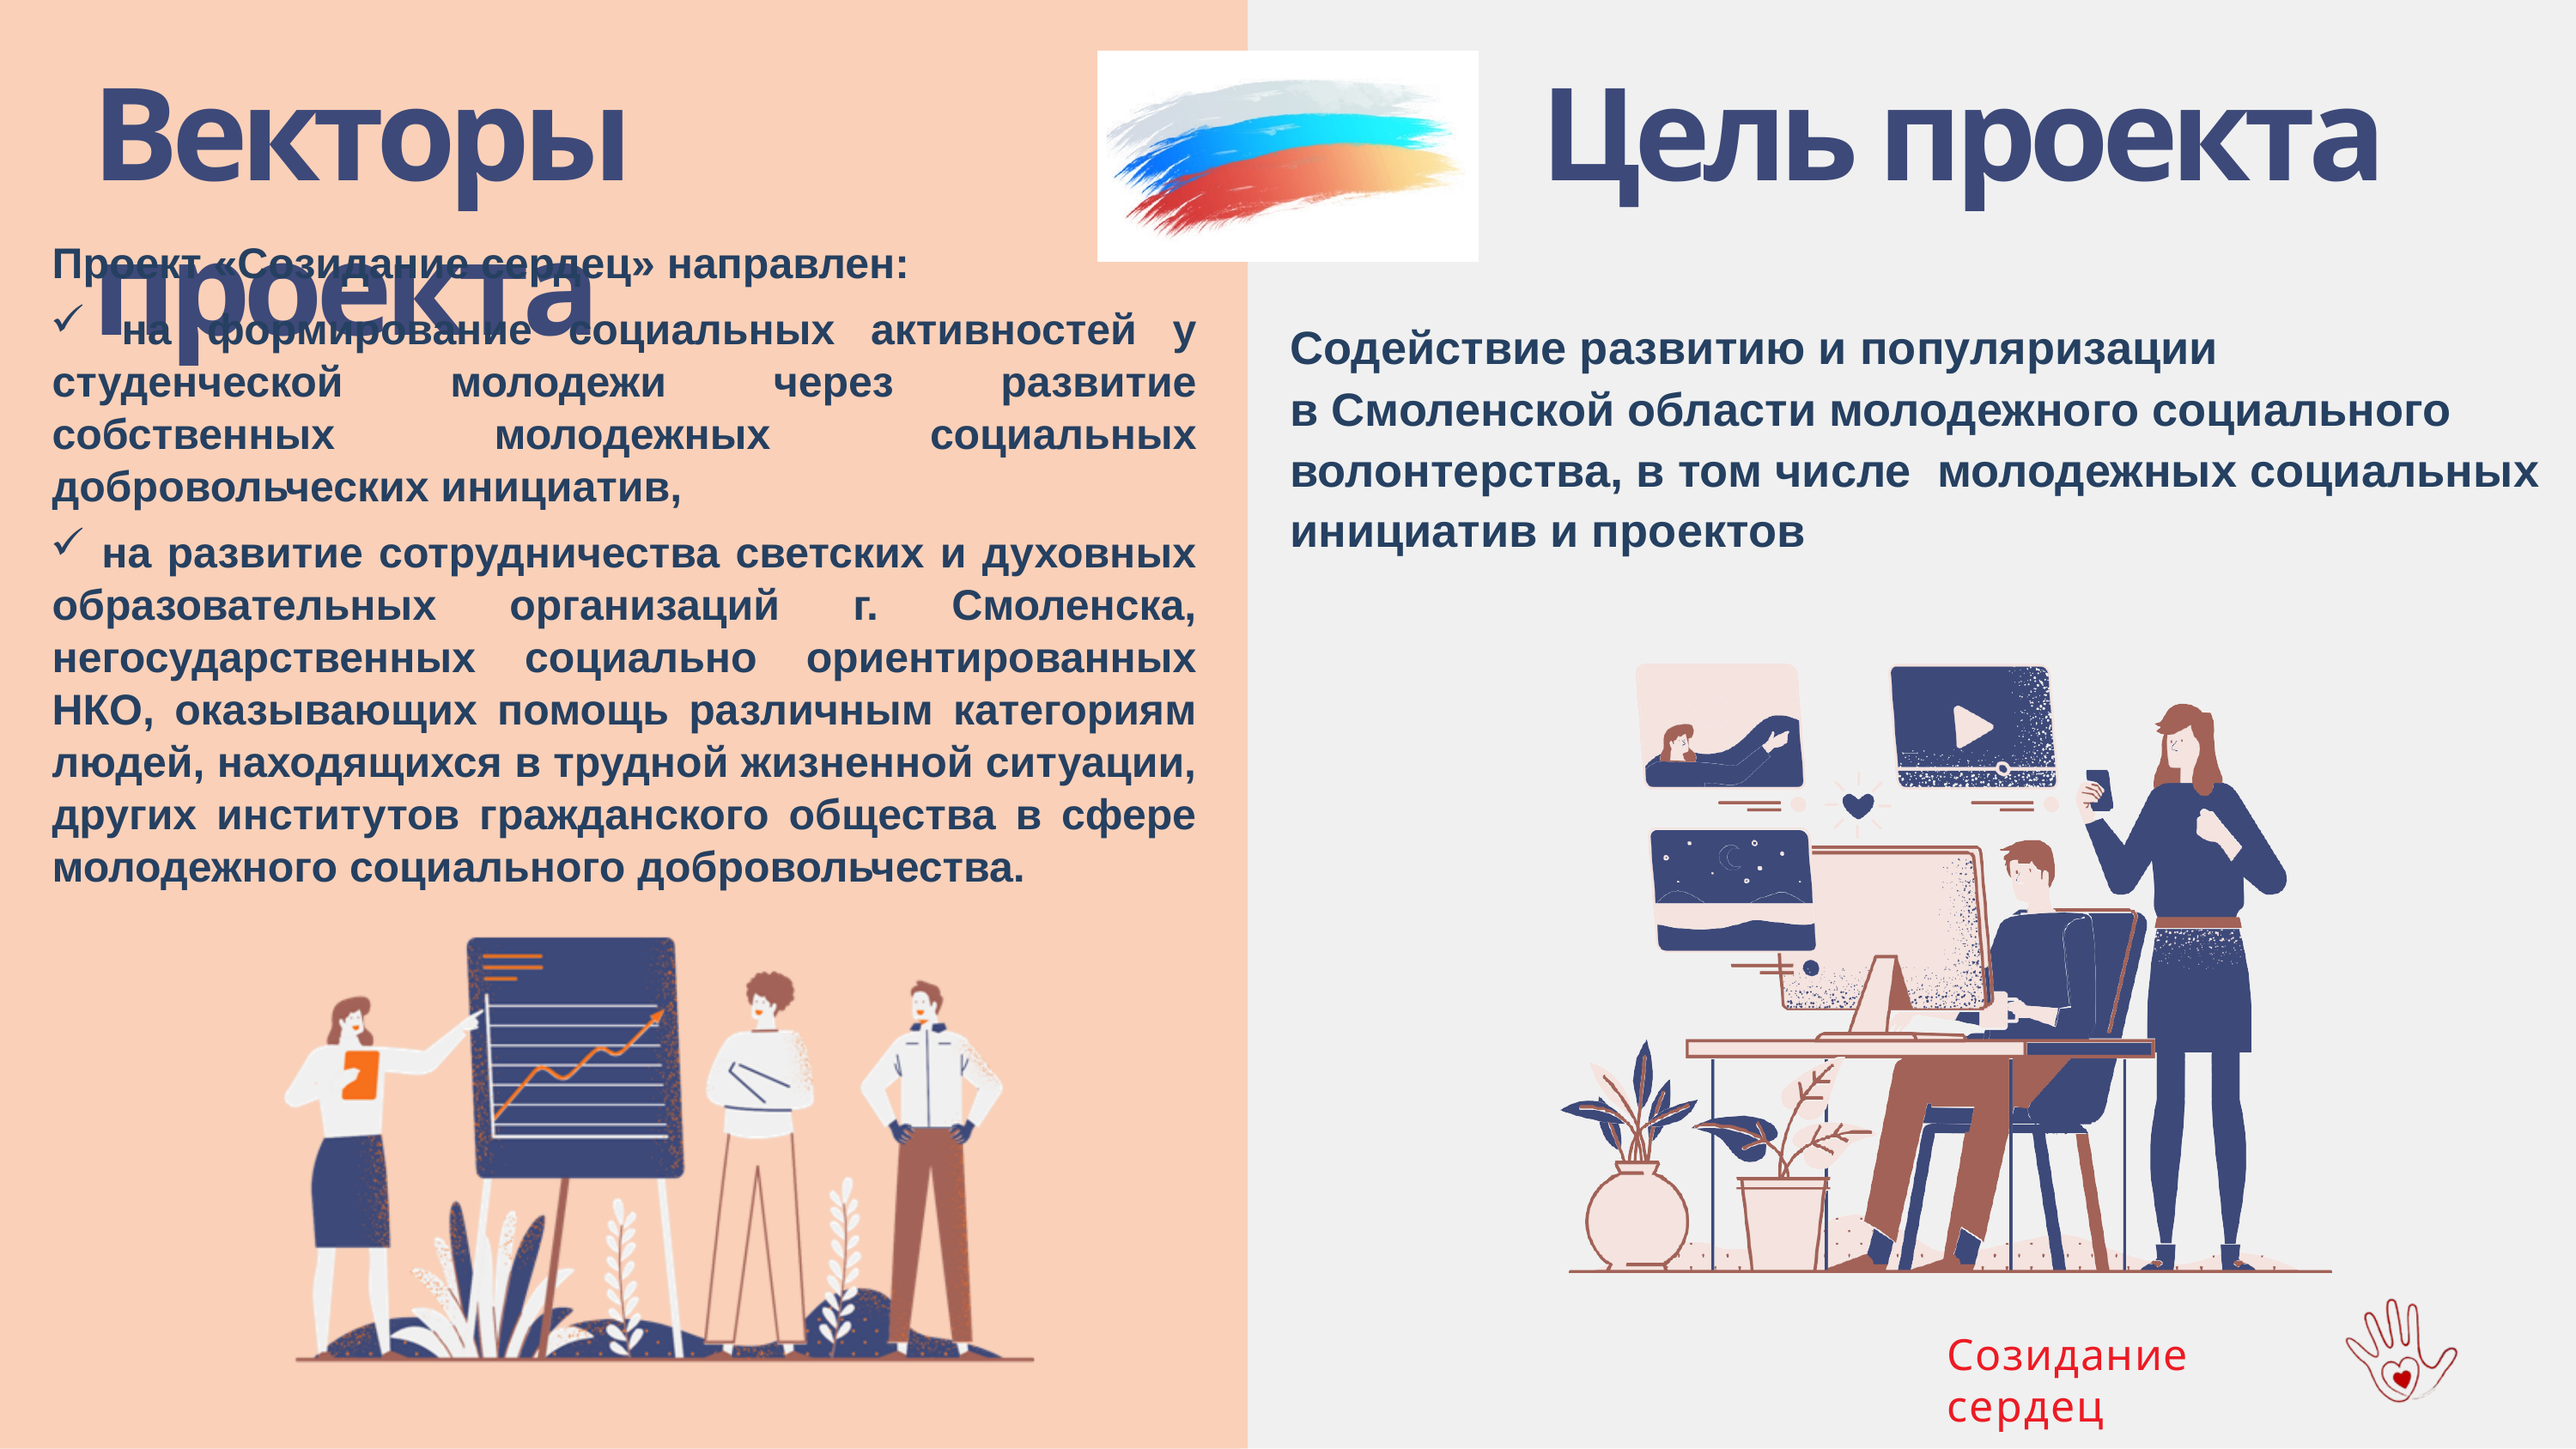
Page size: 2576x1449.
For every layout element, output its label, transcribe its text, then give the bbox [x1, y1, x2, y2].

text_box Содействие развитию и популяризации в Смоленской области молодежного социального волонтерства, в том числе молодежных социальных инициатив и проектов [1287, 312, 2547, 556]
text_box [0, 0, 1249, 1449]
title Векторы проекта [90, 50, 1097, 221]
picture [1097, 50, 1479, 263]
text_box Цель проекта [1539, 50, 2394, 207]
footer Созидание сердец [1945, 1324, 2335, 1449]
picture [1559, 664, 2332, 1273]
text_box Проект «Созидание сердец» направлен: на формирование социальных активностей у студенческой молодежи через развитие собственных молодежных социальных добровольческих инициатив, на развитие сотрудничества светских и духовных образовательных организаций г. Смоленска, негосударственных социально ориентированных НКО, оказывающих помощь различным категориям людей, находящихся в трудной жизненной ситуации, других институтов гражданского общества в сфере молодежного социального добровольчества. [50, 221, 1198, 957]
picture [243, 879, 1057, 1402]
picture [2336, 1293, 2470, 1417]
